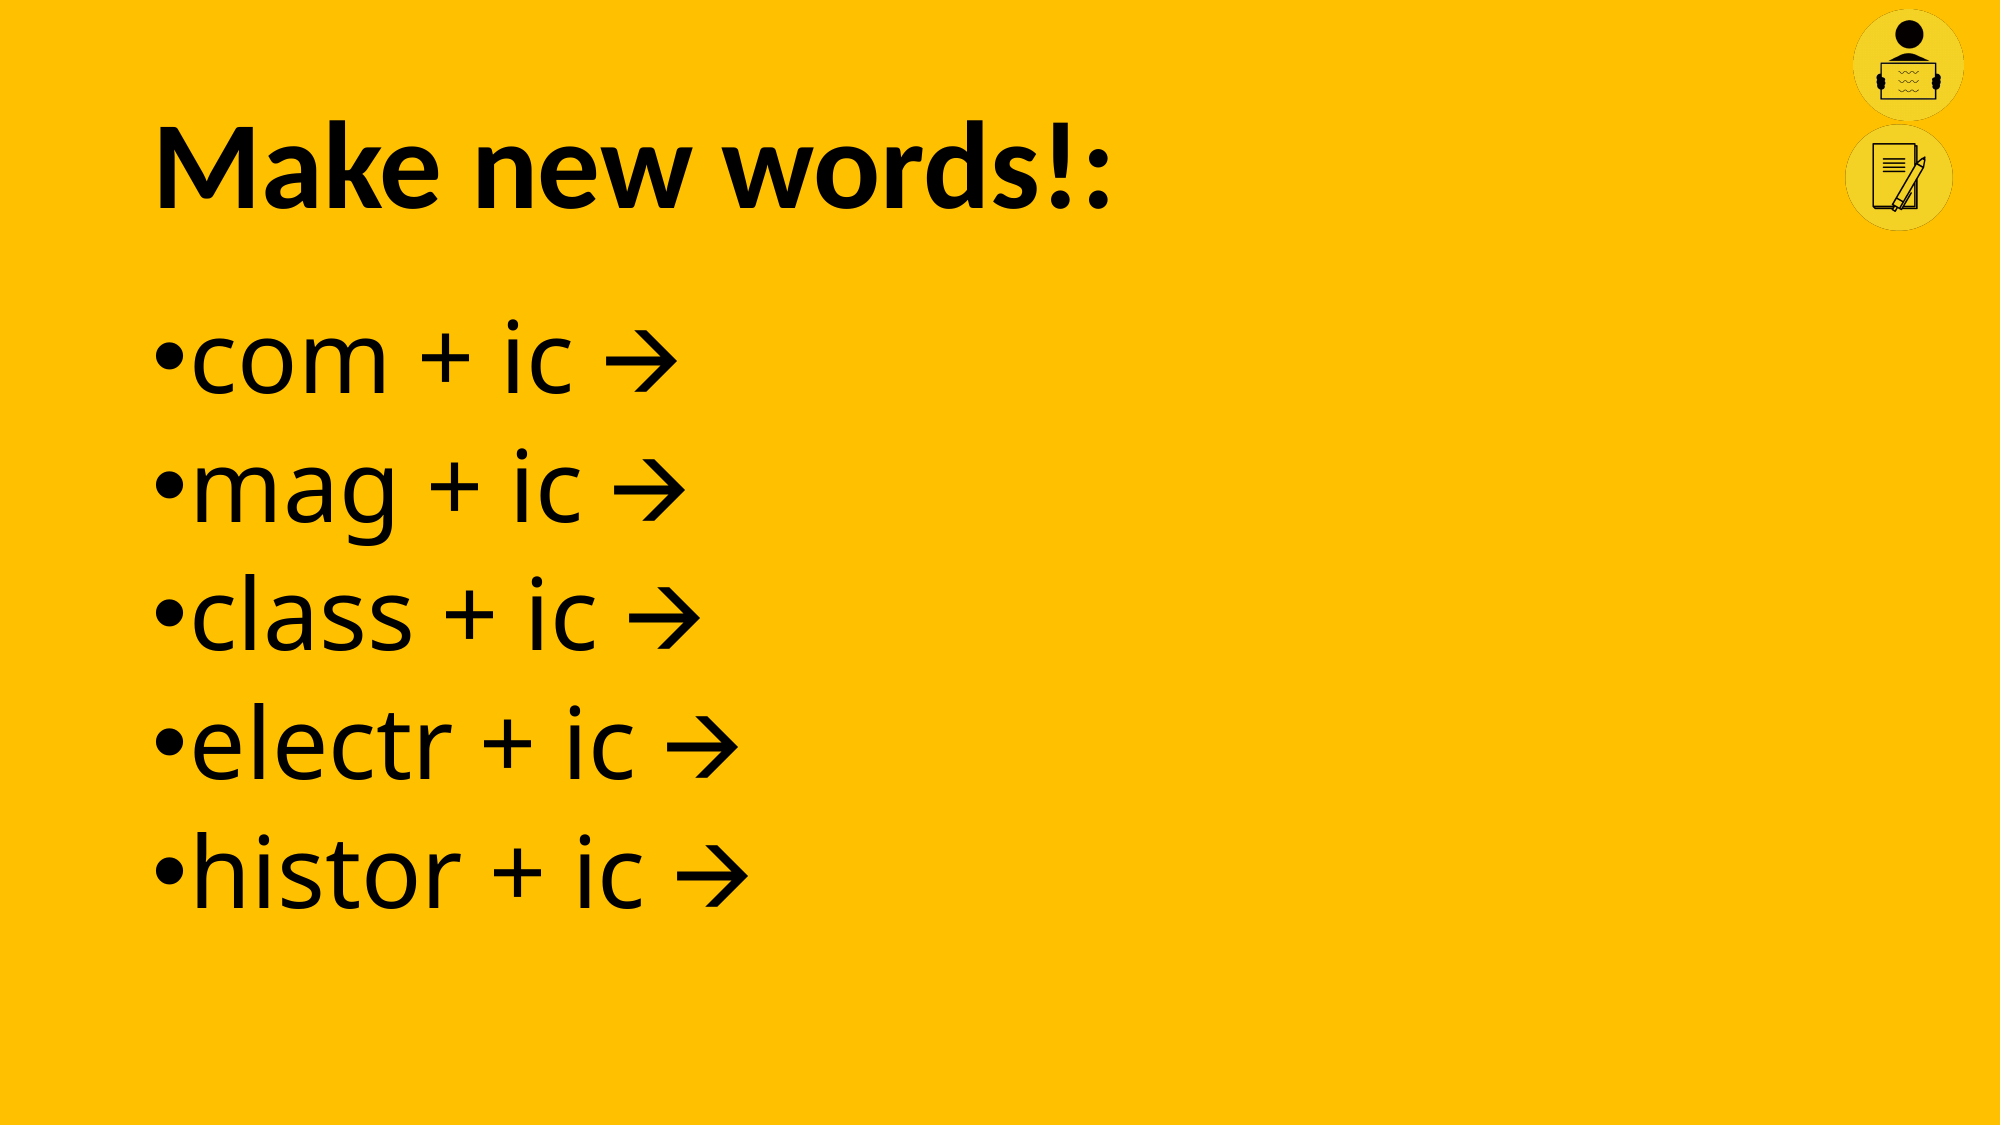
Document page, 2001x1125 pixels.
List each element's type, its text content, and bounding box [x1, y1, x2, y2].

title Make new words!: [137, 59, 1863, 278]
picture [1852, 9, 1964, 121]
list com + ic 🡪 mag + ic 🡪 class + ic 🡪 electr + ic 🡪 histor + ic 🡪 [137, 299, 1863, 1014]
picture [1843, 122, 1955, 234]
